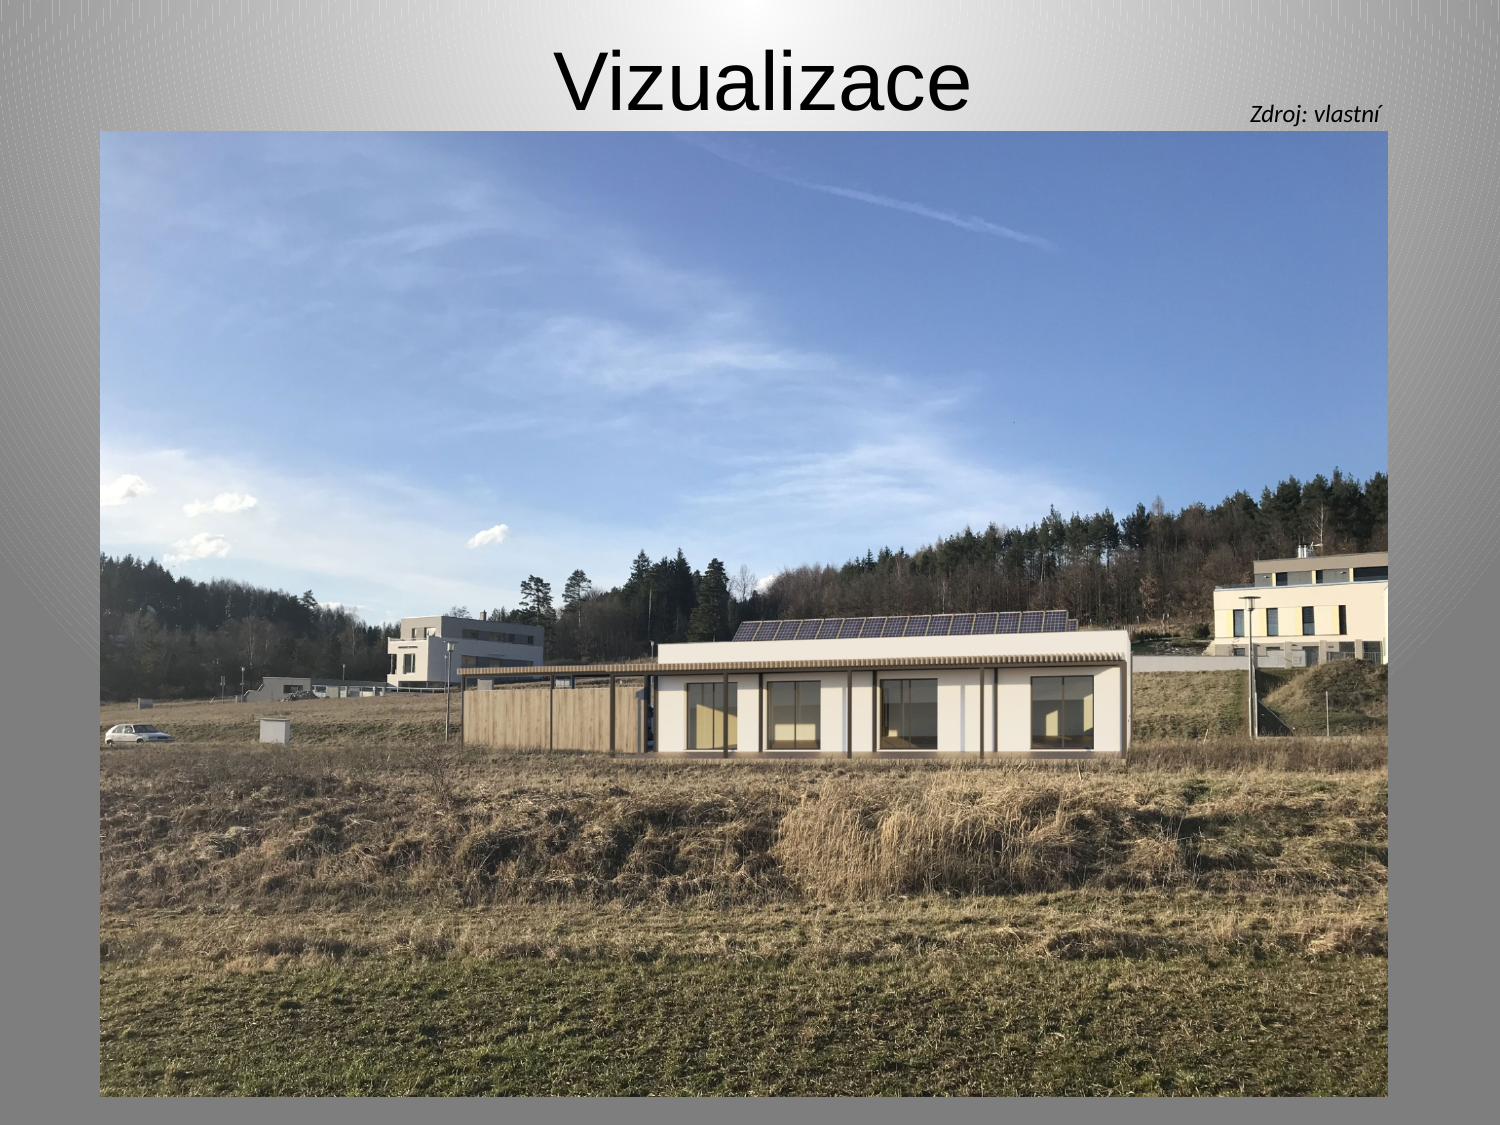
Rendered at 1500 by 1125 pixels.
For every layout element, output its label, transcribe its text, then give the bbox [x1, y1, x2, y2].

picture [100, 131, 1389, 1098]
text_box Zdroj: vlastní [1235, 90, 1395, 135]
title Vizualizace [88, 0, 1439, 172]
